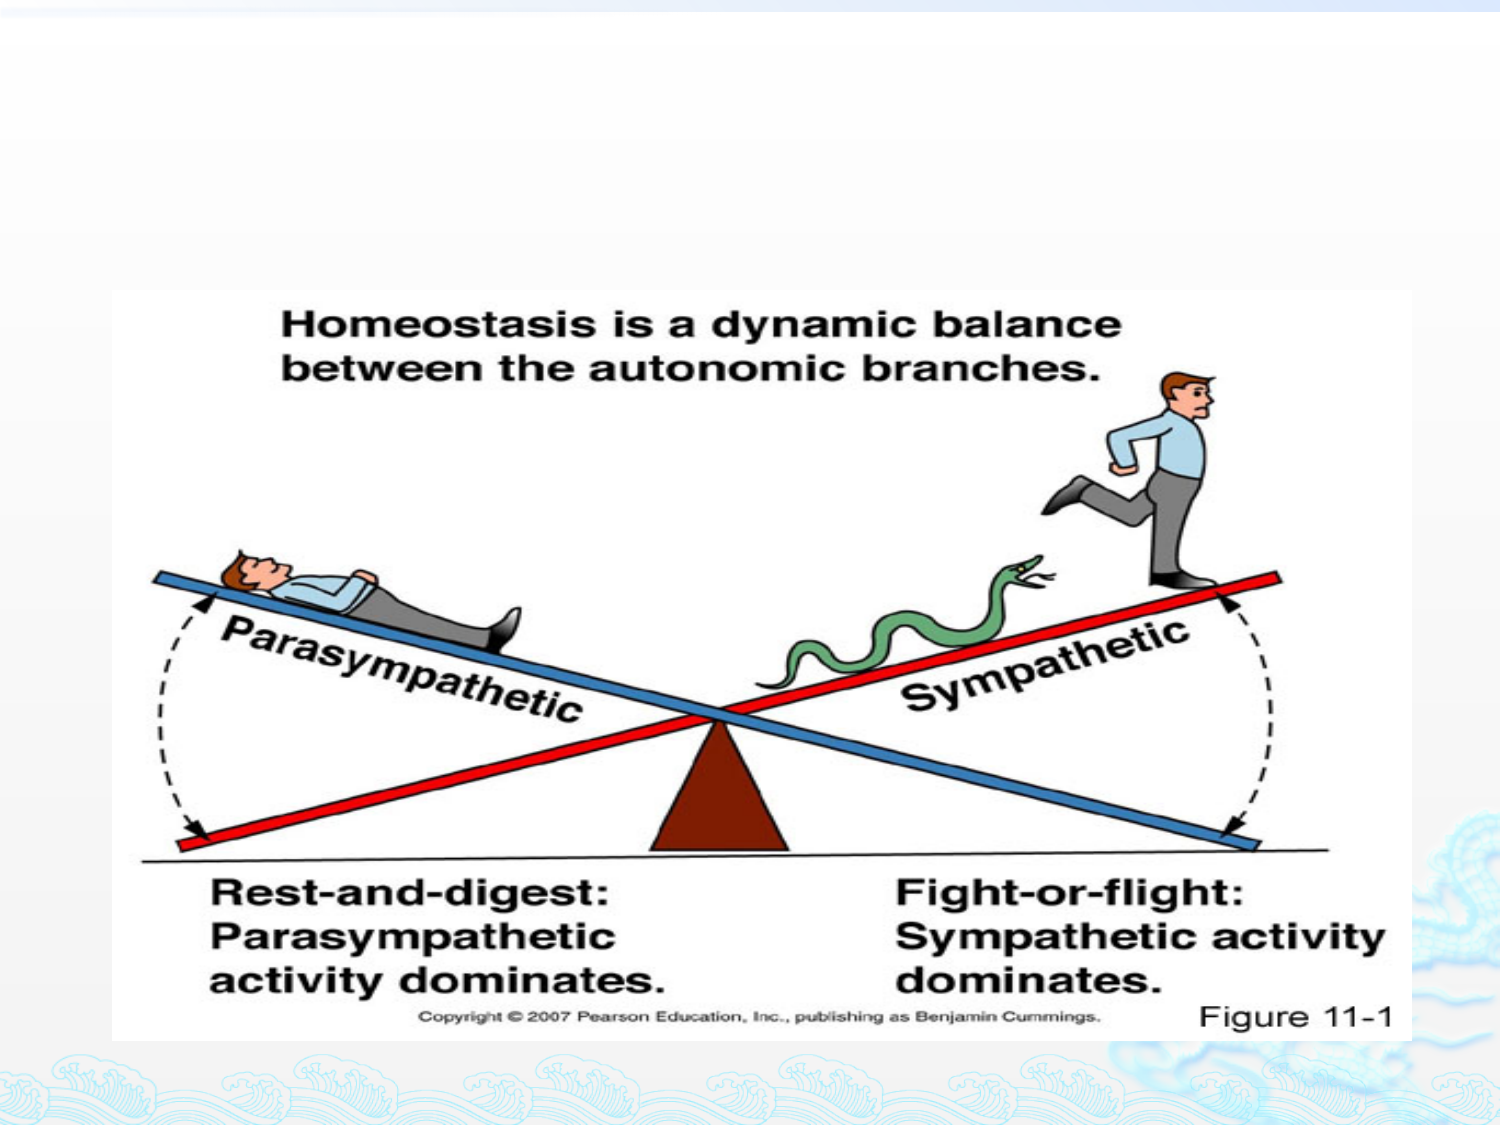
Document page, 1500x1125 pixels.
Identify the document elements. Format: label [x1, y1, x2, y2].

picture [111, 290, 1412, 1042]
